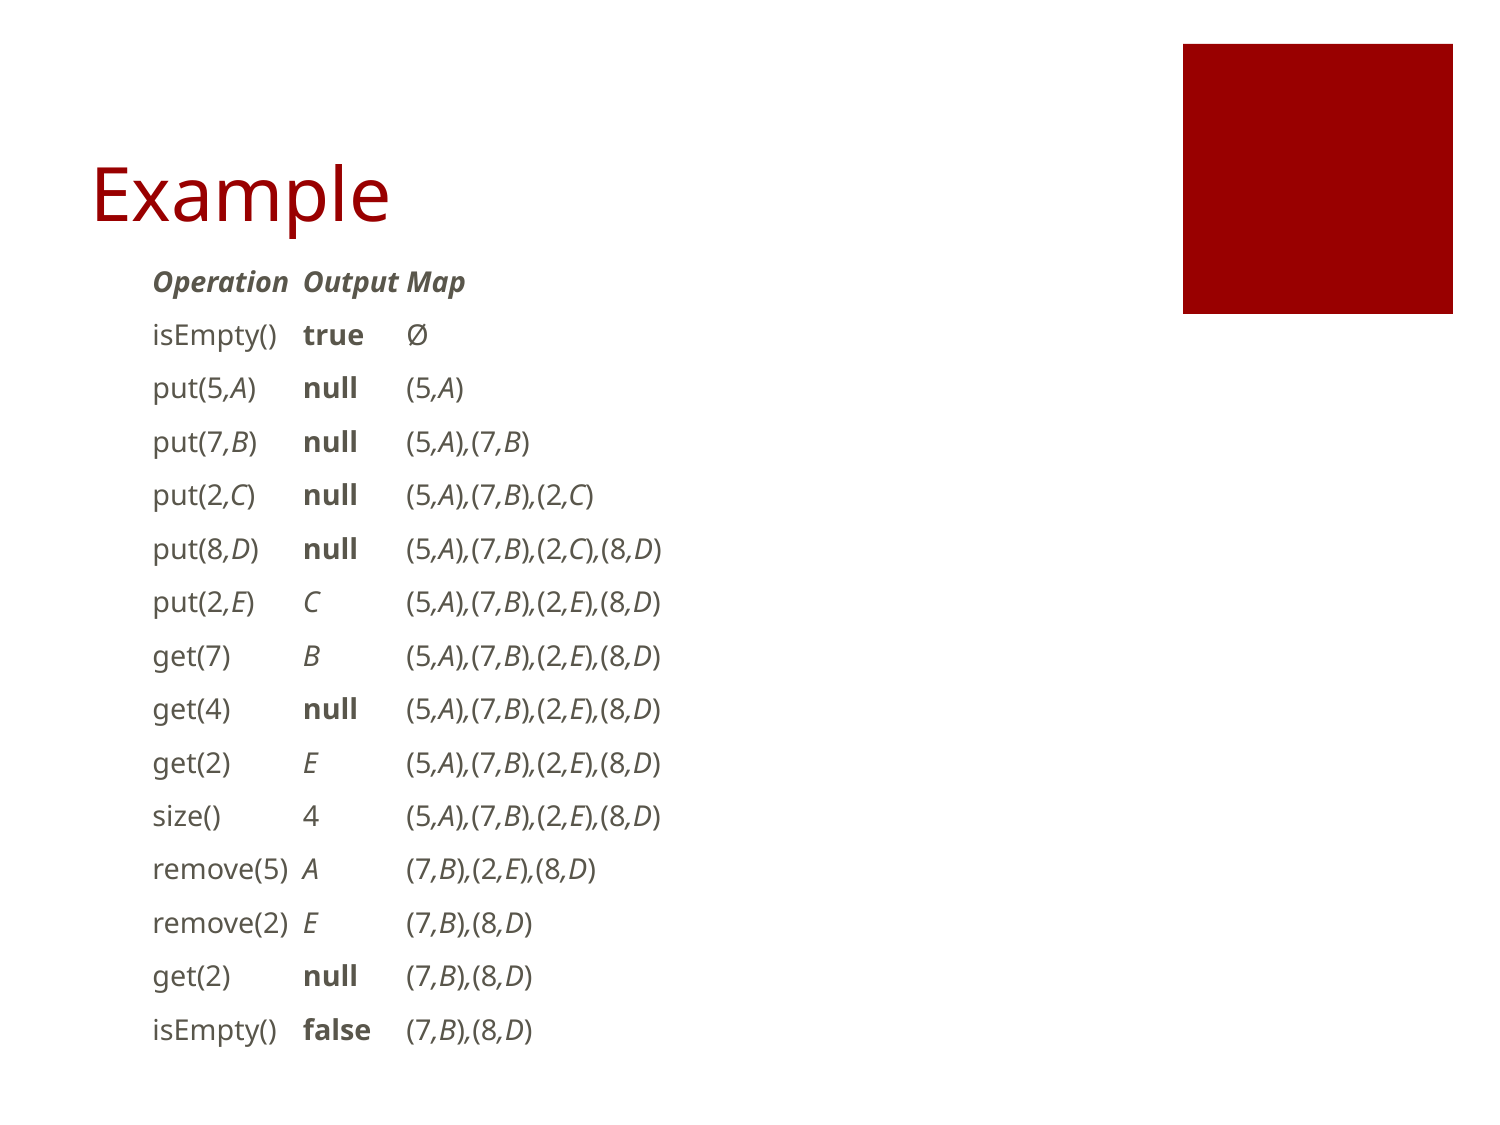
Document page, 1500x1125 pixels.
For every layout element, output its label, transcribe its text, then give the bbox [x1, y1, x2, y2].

list Operation Output Map isEmpty() true Ø put(5,A) null (5,A) put(7,B) null (5,A),(7,B) put(2,C) null (5,A),(7,B),(2,C) put(8,D) null (5,A),(7,B),(2,C),(8,D) put(2,E) C (5,A),(7,B),(2,E),(8,D) get(7) B (5,A),(7,B),(2,E),(8,D) get(4) null (5,A),(7,B),(2,E),(8,D) get(2) E (5,A),(7,B),(2,E),(8,D) size() 4 (5,A),(7,B),(2,E),(8,D) remove(5) A (7,B),(2,E),(8,D) remove(2) E (7,B),(8,D) get(2) null (7,B),(8,D) isEmpty() false (7,B),(8,D) [137, 262, 1425, 1063]
title Example [75, 56, 1143, 244]
